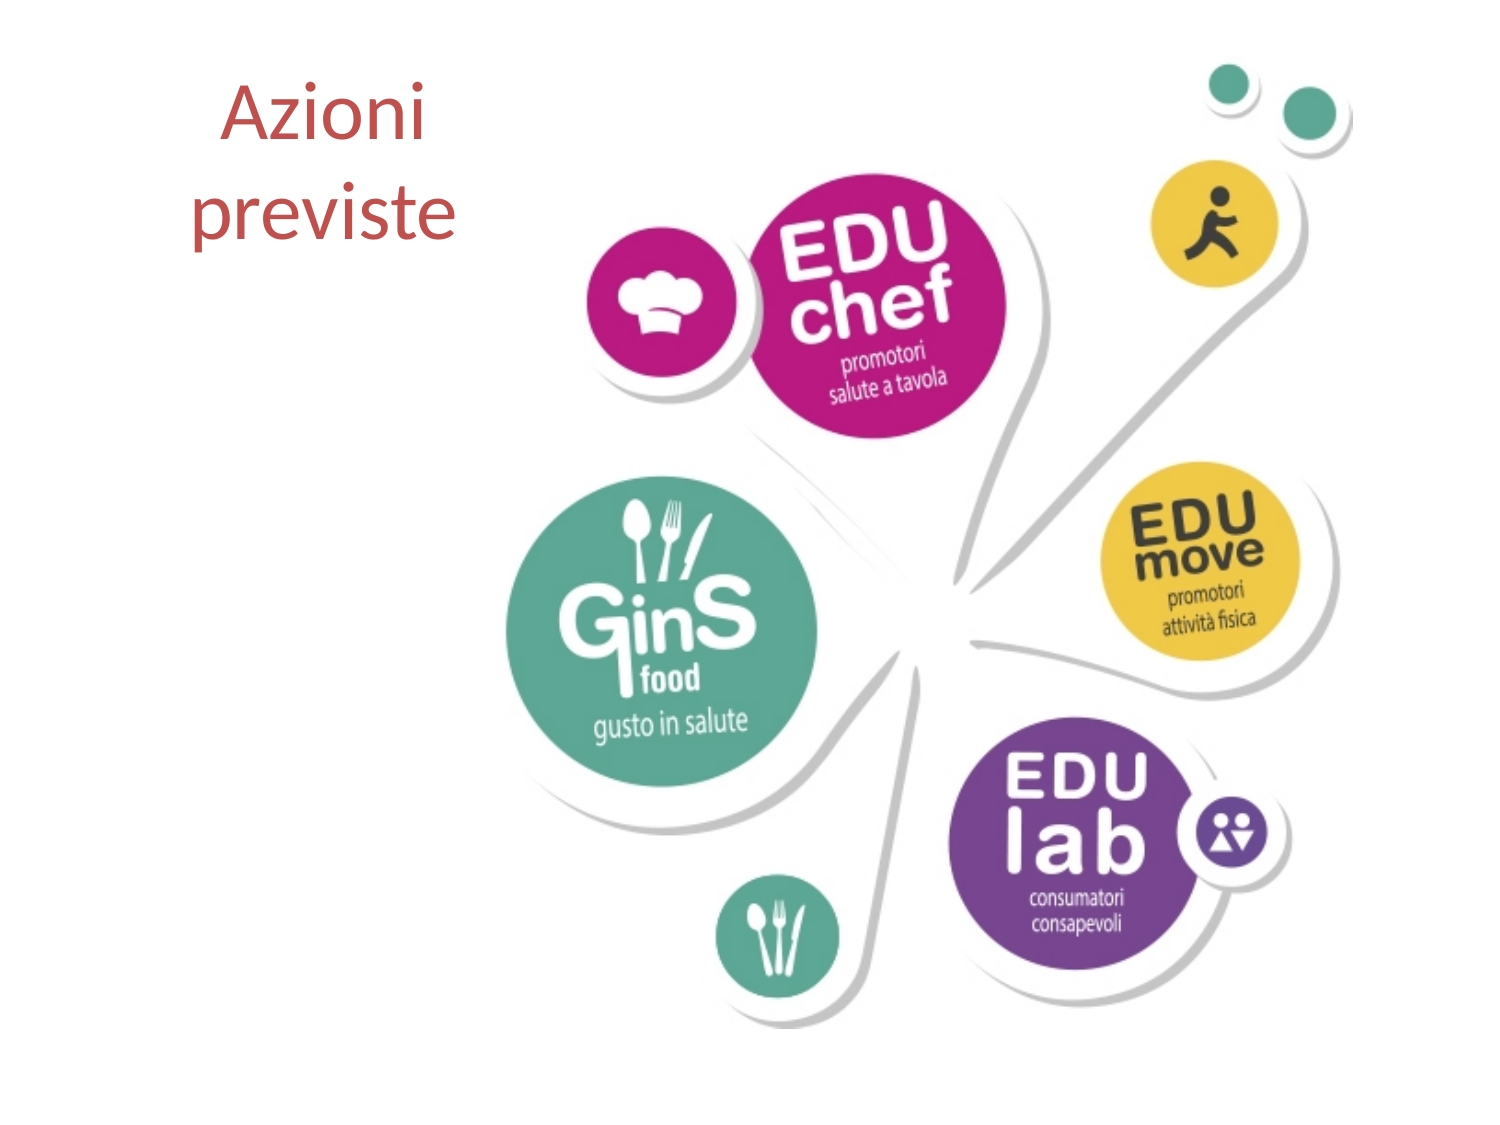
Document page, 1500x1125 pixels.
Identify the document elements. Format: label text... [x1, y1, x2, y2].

title Azioni previste [75, 45, 573, 268]
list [466, 54, 1353, 1029]
